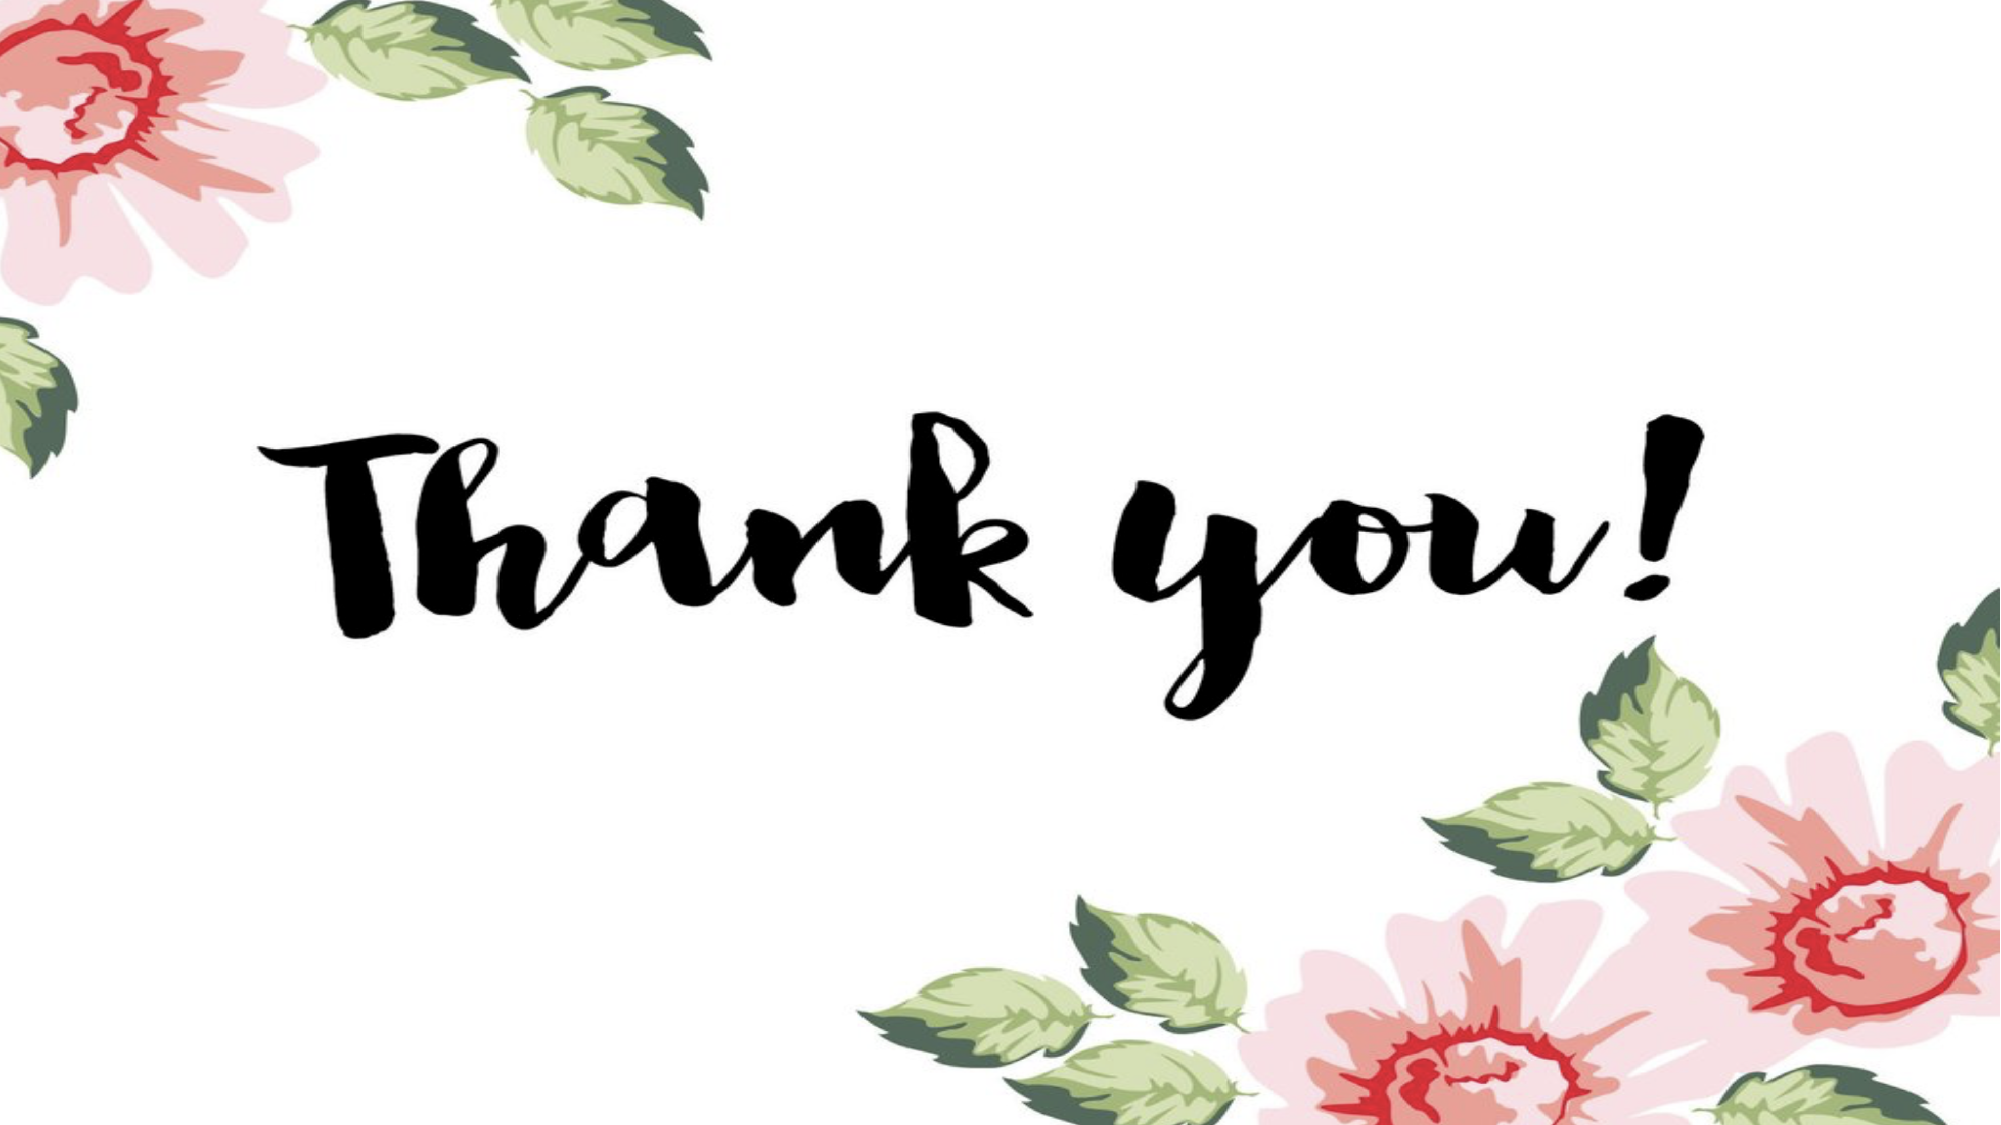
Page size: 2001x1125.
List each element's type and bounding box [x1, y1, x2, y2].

list [0, 0, 2000, 1125]
